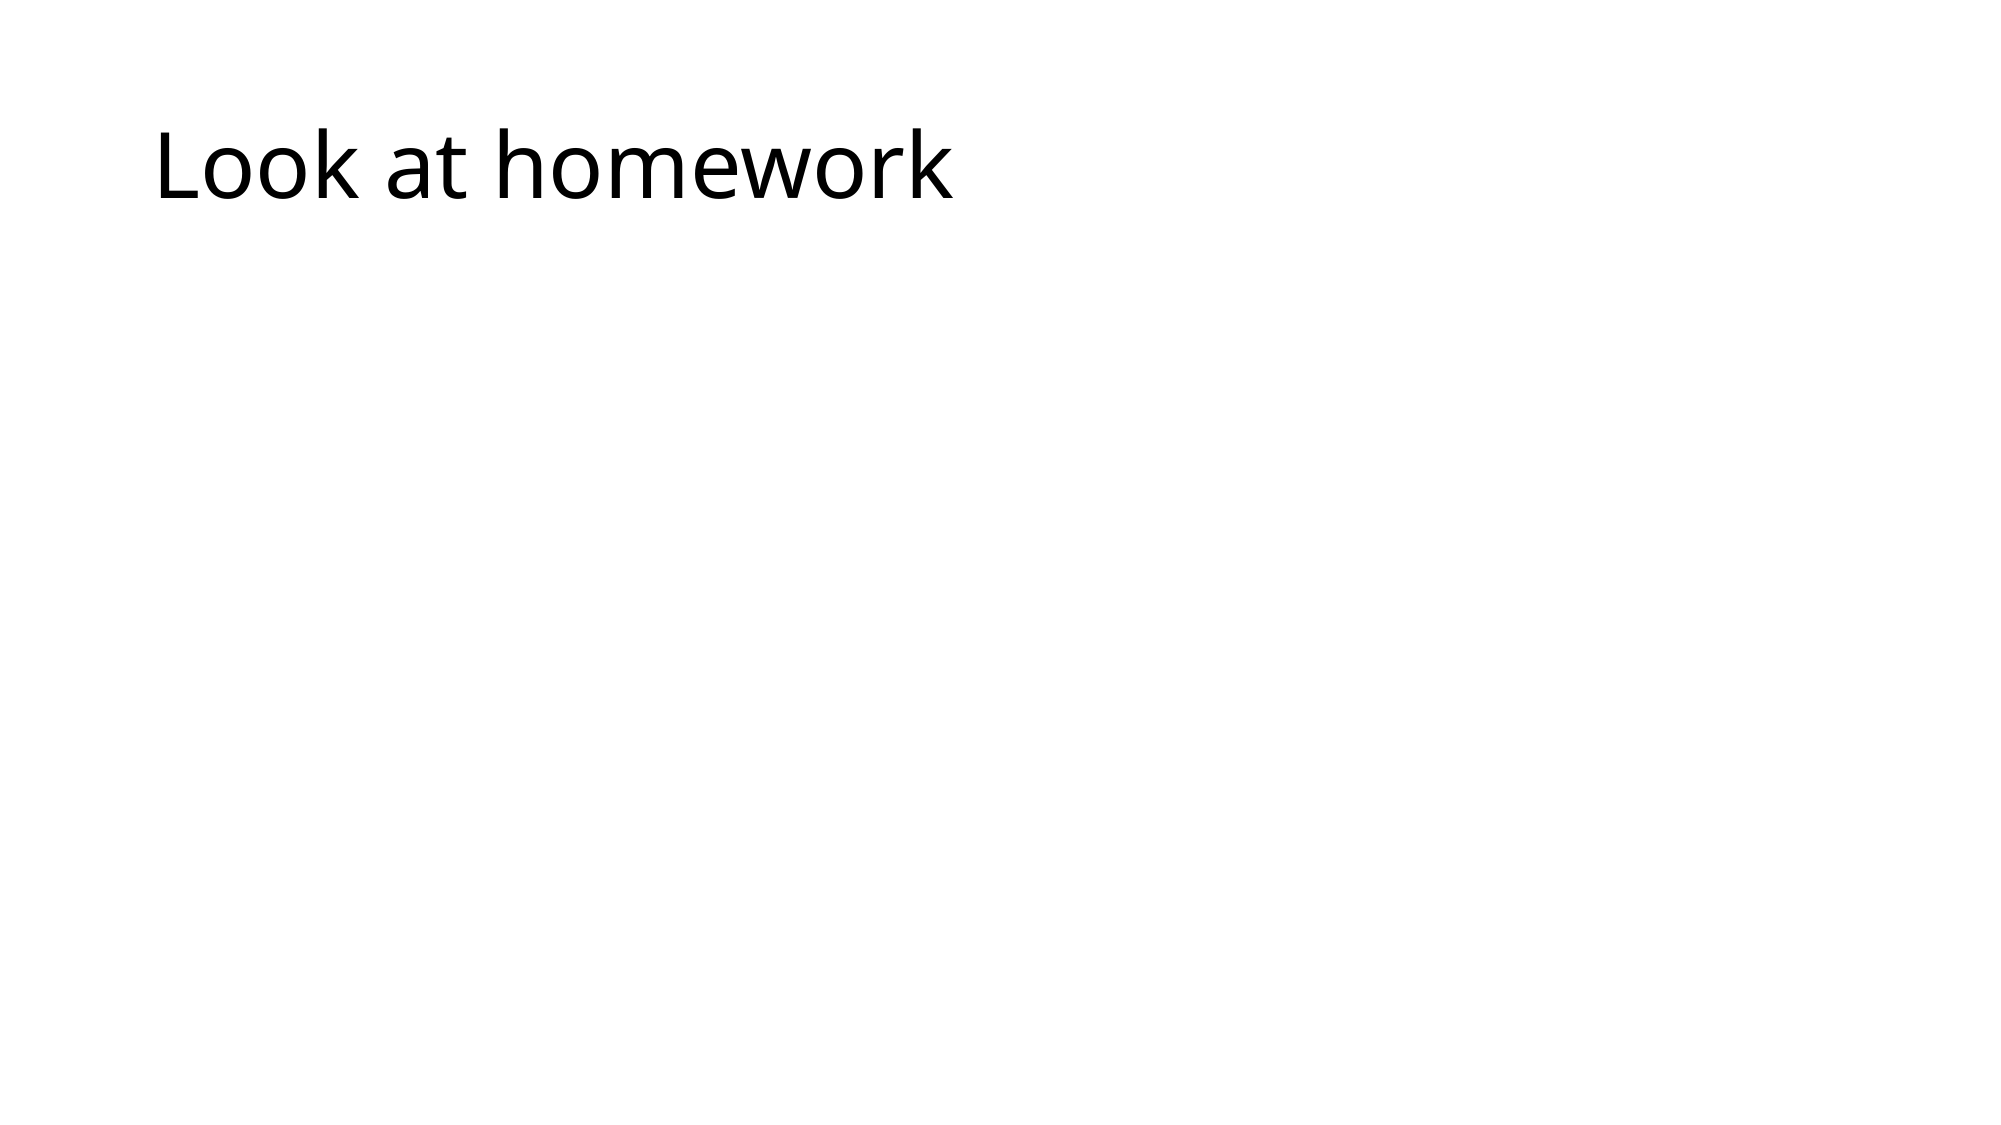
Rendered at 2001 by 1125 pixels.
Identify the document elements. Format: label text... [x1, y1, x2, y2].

title Look at homework [137, 59, 1863, 278]
